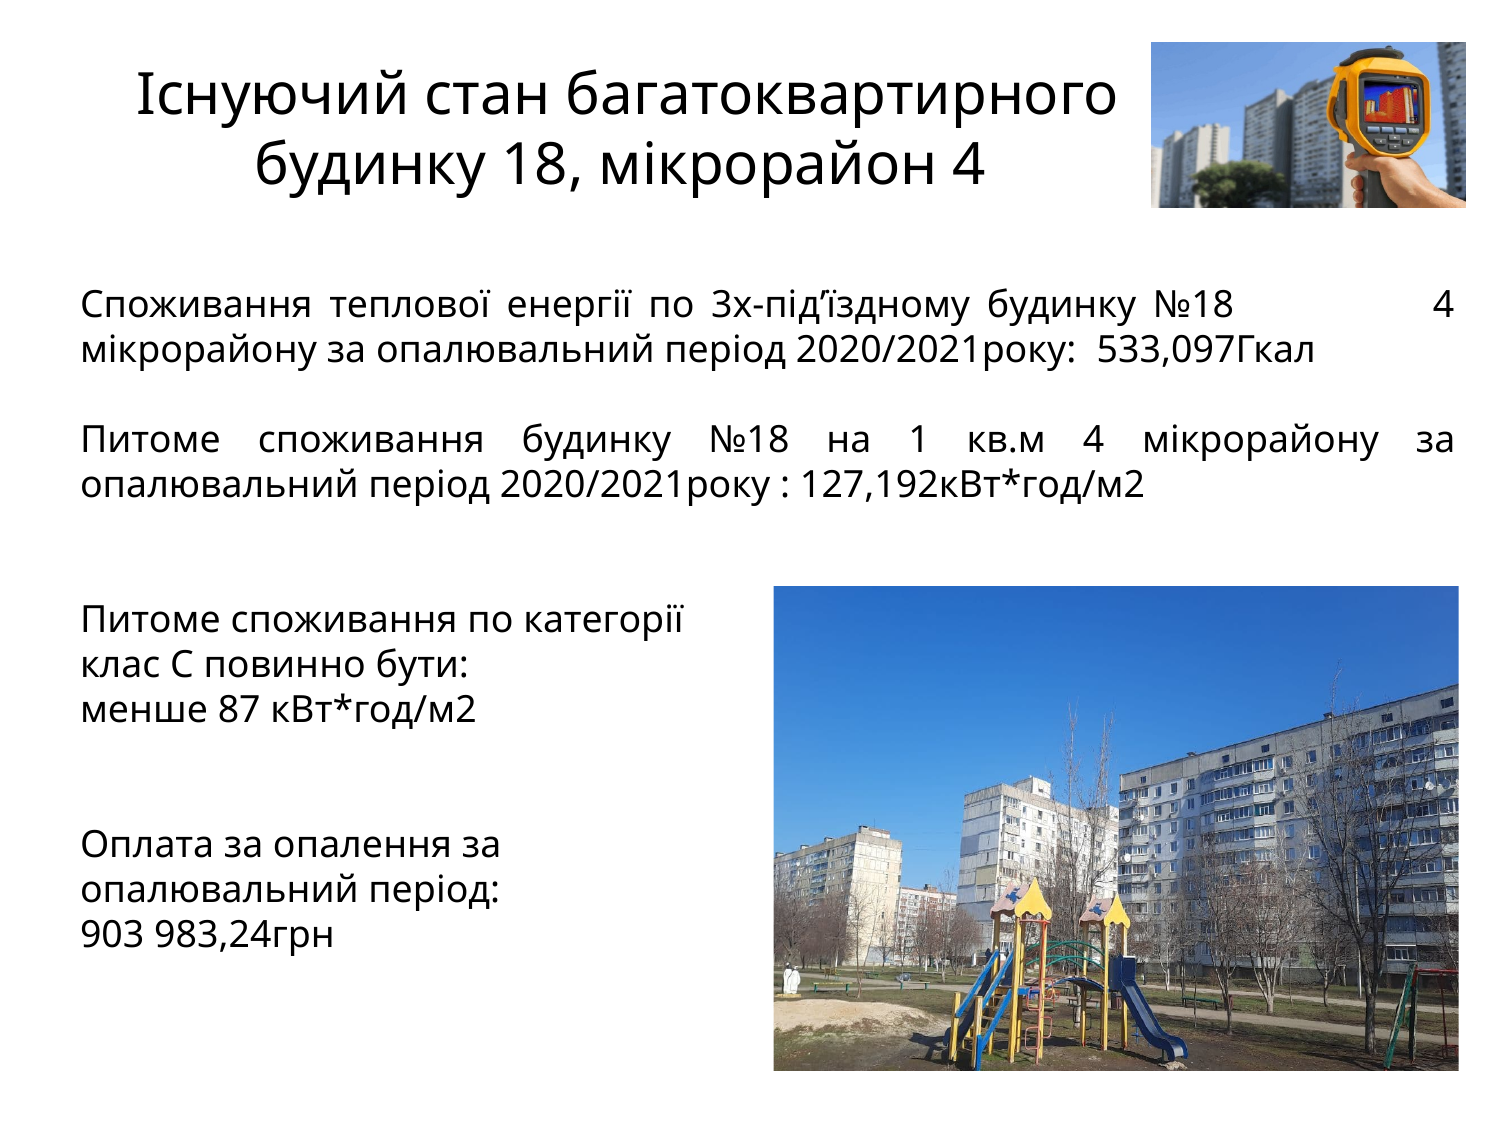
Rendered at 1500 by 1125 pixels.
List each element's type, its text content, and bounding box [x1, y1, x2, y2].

picture [1151, 42, 1466, 209]
text_box Споживання теплової енергії по 3х-під’їздному будинку №18 4 мікрорайону за опалювальний період 2020/2021року: 533,097Гкал Питоме споживання будинку №18 на 1 кв.м 4 мікрорайону за опалювальний період 2020/2021року : 127,192кВт*год/м2 Питоме споживання по категорії клас С повинно бути: менше 87 кВт*год/м2 Оплата за опалення за опалювальний період: 903 983,24грн [64, 137, 1471, 870]
picture [773, 585, 1459, 1071]
text_box Існуючий стан багатоквартирного будинку 18, мікрорайон 4 [100, 30, 1140, 223]
